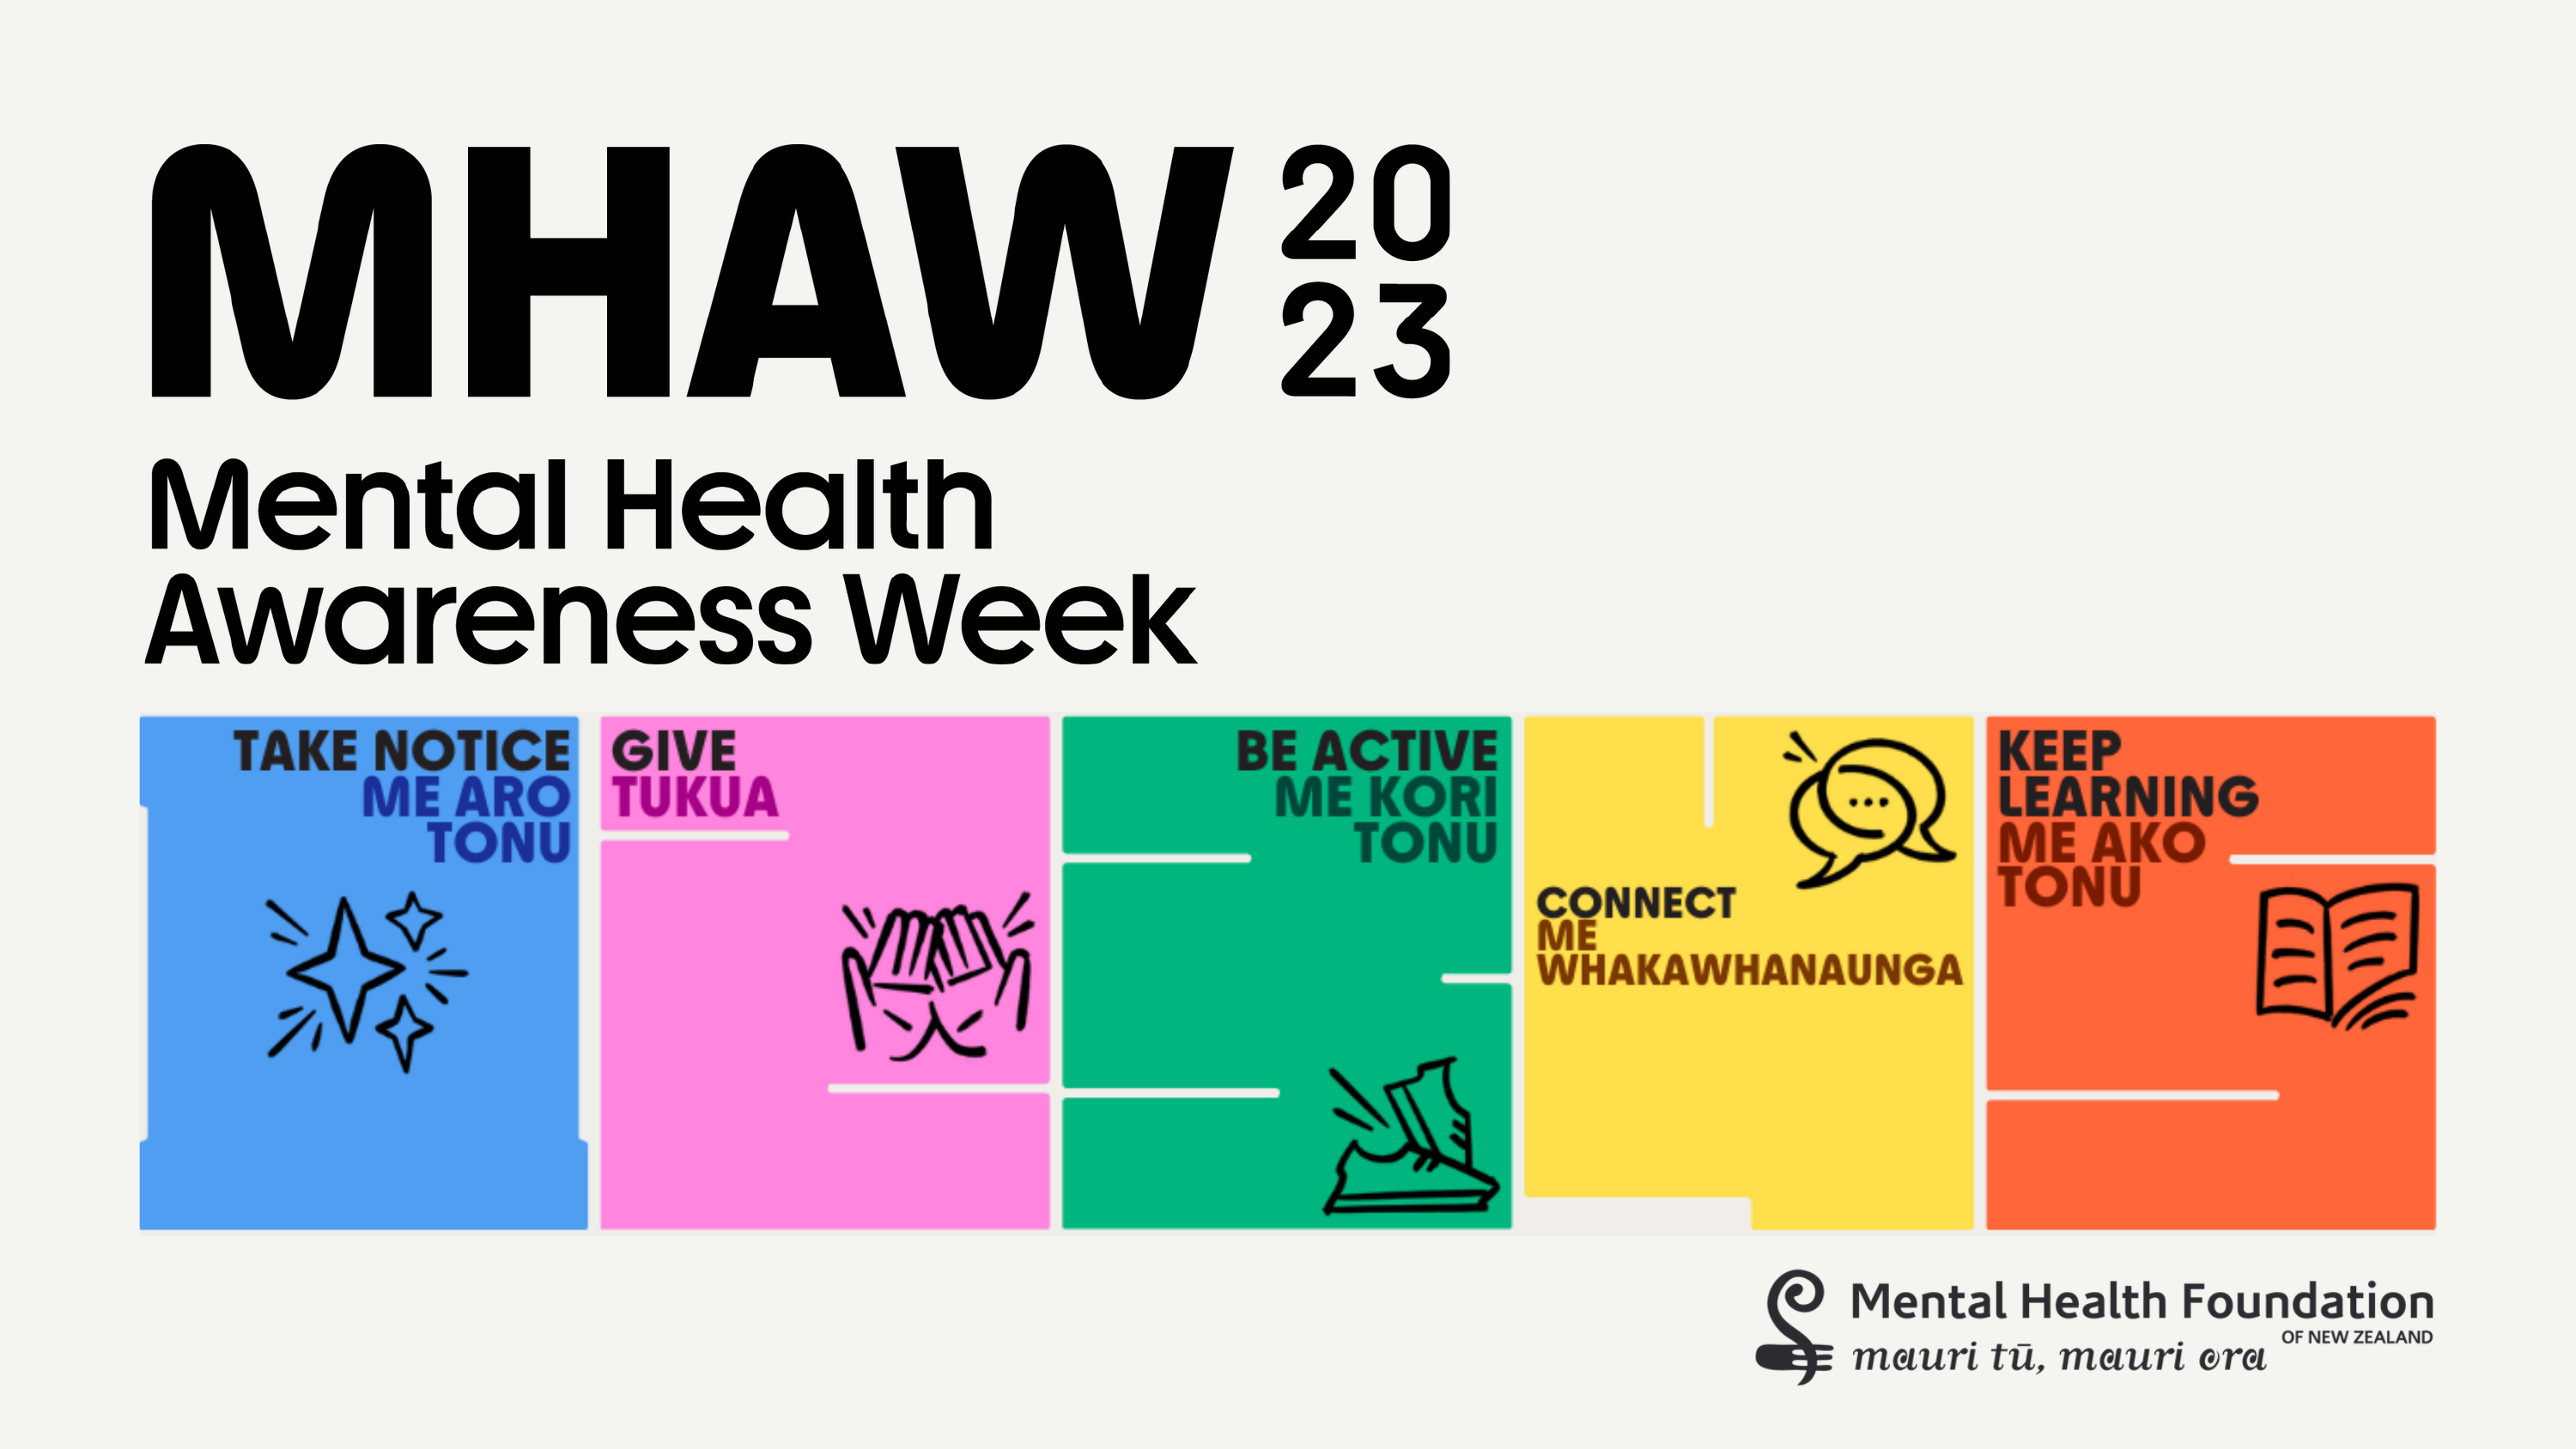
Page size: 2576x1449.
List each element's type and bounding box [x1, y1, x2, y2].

text_box [1720, 1247, 2469, 1408]
text_box [144, 144, 1450, 664]
text_box [139, 712, 2437, 1236]
